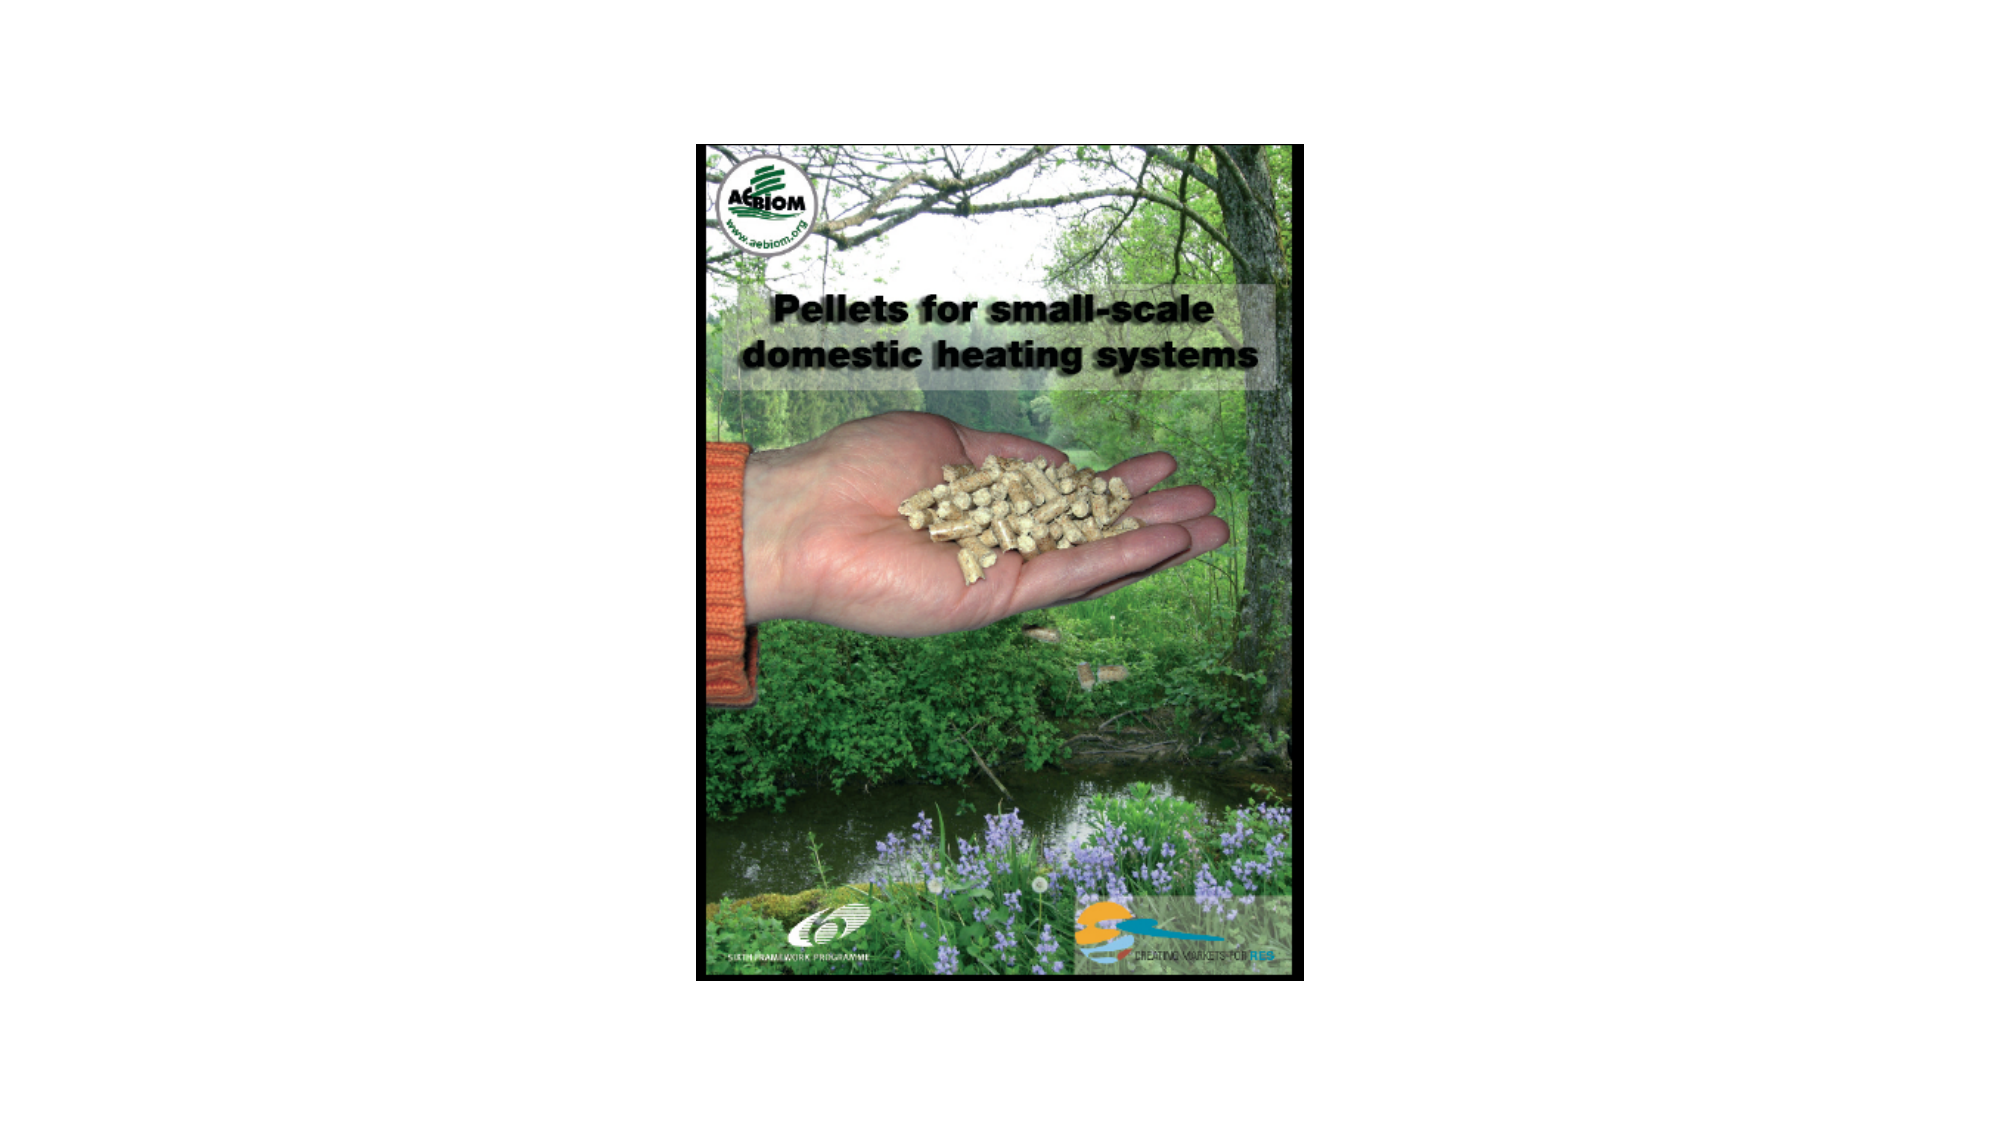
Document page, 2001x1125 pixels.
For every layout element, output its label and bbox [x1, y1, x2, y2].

picture [696, 144, 1304, 981]
